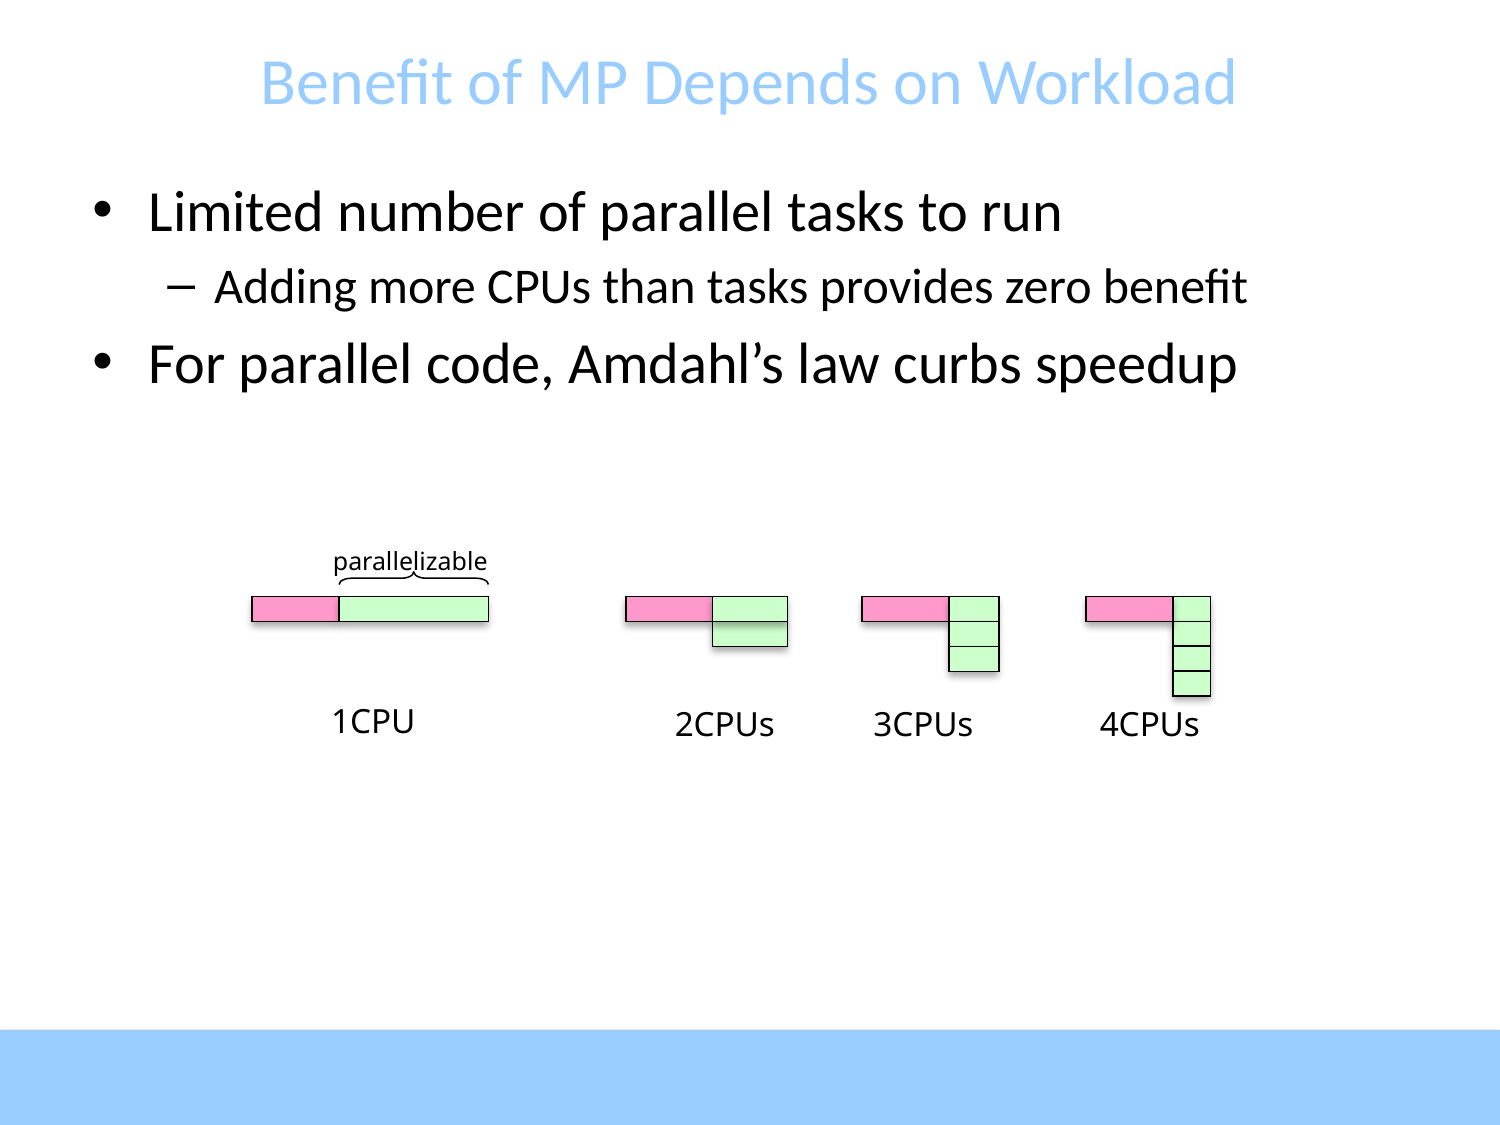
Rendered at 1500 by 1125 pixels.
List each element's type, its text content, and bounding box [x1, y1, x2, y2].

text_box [251, 537, 1213, 752]
list Limited number of parallel tasks to run Adding more CPUs than tasks provides zero benefit For parallel code, Amdahl’s law curbs speedup [77, 165, 1428, 1000]
title Benefit of MP Depends on Workload [0, 30, 1500, 126]
